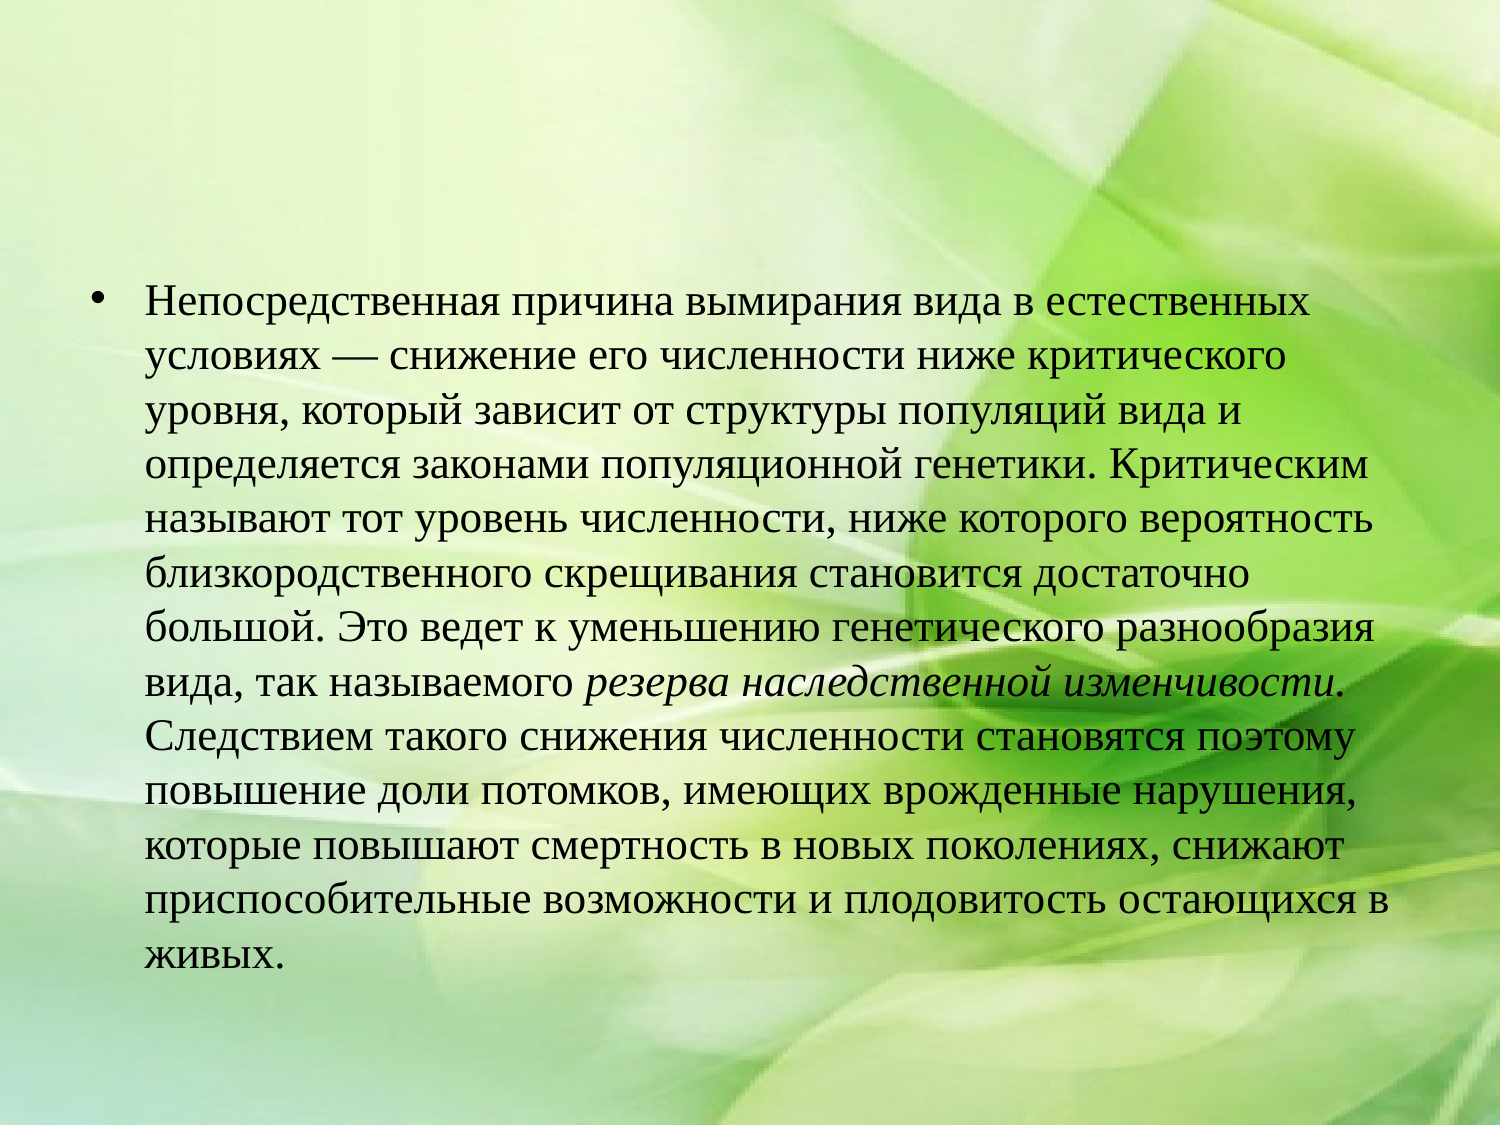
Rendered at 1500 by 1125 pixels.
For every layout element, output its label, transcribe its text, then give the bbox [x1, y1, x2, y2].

picture [0, 0, 1500, 1125]
list Непосредственная причина вымирания вида в есте­ственных условиях — снижение его численности ниже критического уровня, который зависит от структуры по­пуляций вида и определяется законами популяционной генетики. Критическим называют тот уровень численно­сти, ниже которого вероятность близкородственного скре­щивания становится достаточно большой. Это ведет к уменьшению генетического разнообразия вида, так назы­ваемого резерва наследственной изменчивости. Следст­вием такого снижения численности становятся поэтому повышение доли потомков, имеющих врожденные на­рушения, которые повышают смертность в новых поко­лениях, снижают приспособительные возможности и пло­довитость остающихся в живых. [75, 262, 1425, 1005]
